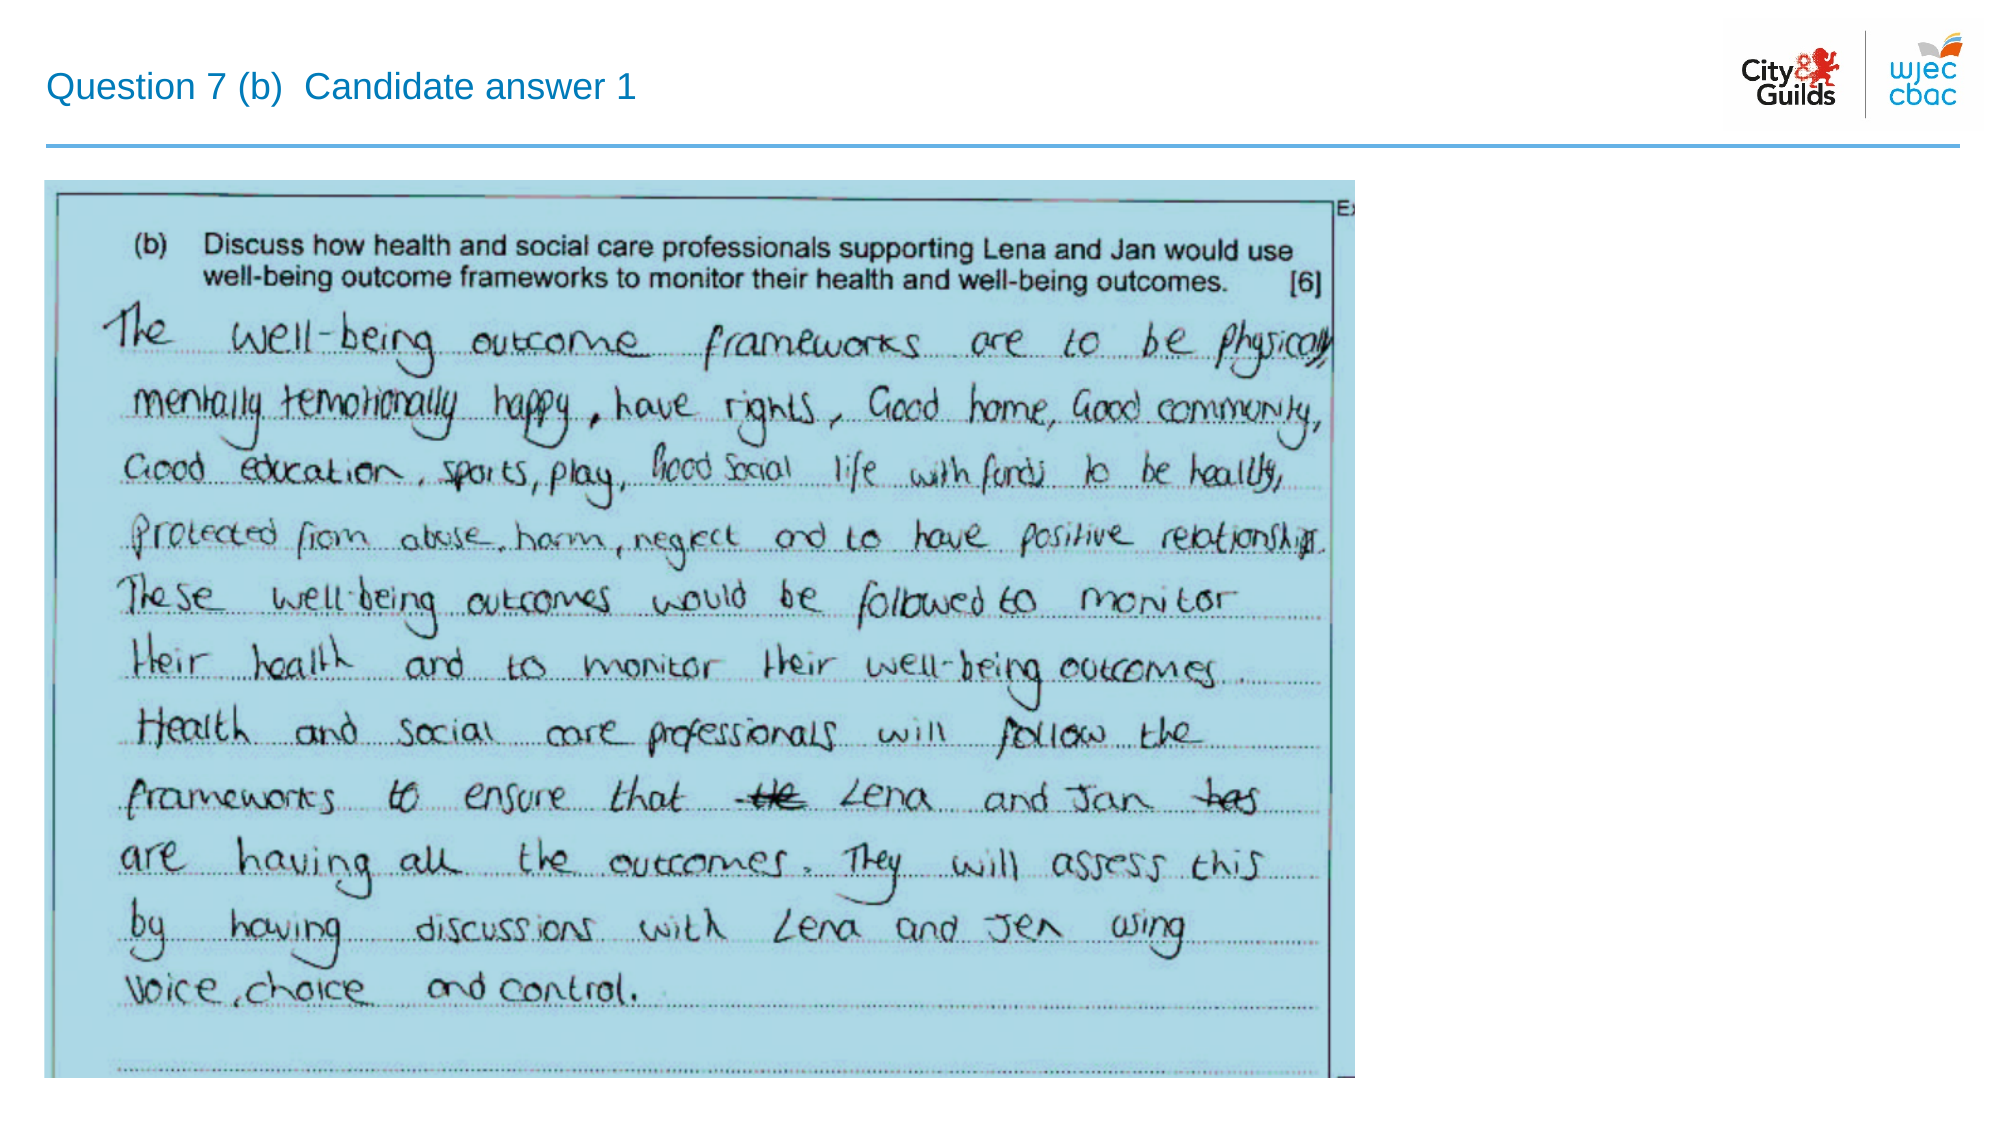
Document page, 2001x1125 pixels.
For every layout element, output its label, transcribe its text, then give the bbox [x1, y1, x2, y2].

picture [1723, 18, 1984, 131]
picture [44, 180, 1355, 1078]
title Question 7 (b) Candidate answer 1 [46, 34, 1724, 108]
